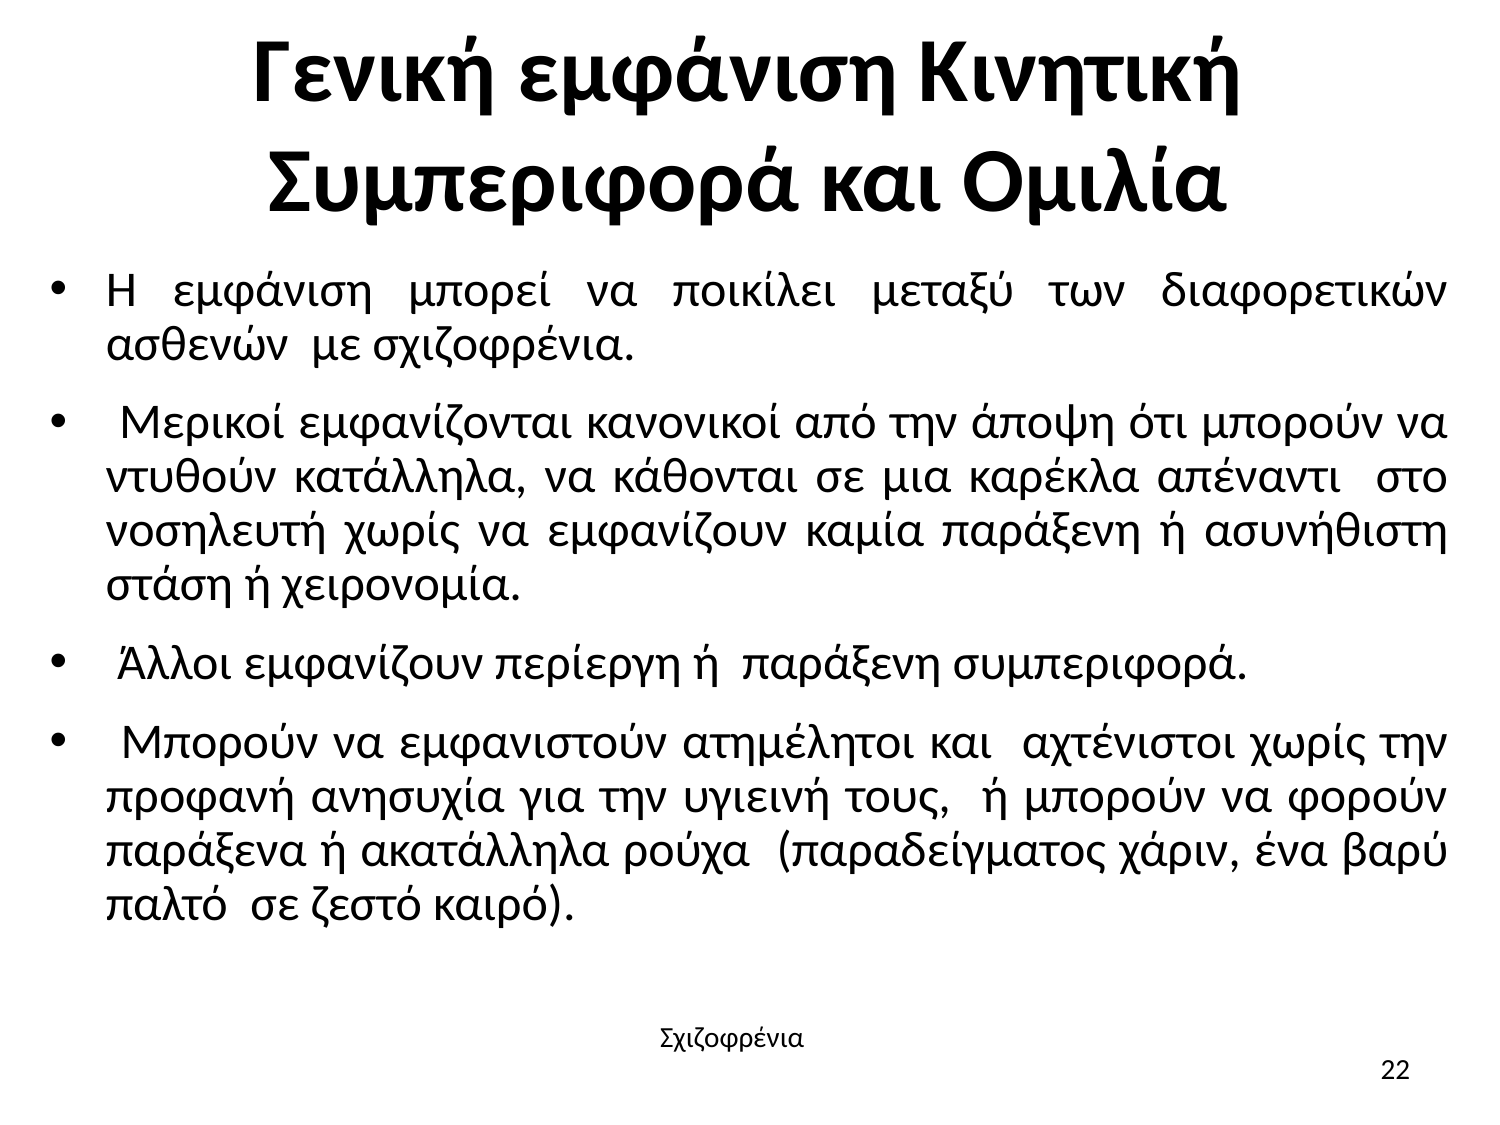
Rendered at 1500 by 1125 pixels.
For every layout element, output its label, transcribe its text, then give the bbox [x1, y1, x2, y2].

title Γενική εμφάνιση Κινητική Συμπεριφορά και Ομιλία [0, 42, 1500, 198]
list Η εμφάνιση μπορεί να ποικίλει μεταξύ των διαφορετικών ασθενών με σχιζοφρένια. Μερικοί εμφανίζονται κανονικοί από την άποψη ότι μπορούν να ντυθούν κατάλληλα, να κάθονται σε μια καρέκλα απέναντι στο νοσηλευτή χωρίς να εμφανίζουν καμία παράξενη ή ασυνήθιστη στάση ή χειρονομία. Άλλοι εμφανίζουν περίεργη ή παράξενη συμπεριφορά. Μπορούν να εμφανιστούν ατημέλητοι και αχτένιστοι χωρίς την προφανή ανησυχία για την υγιεινή τους, ή μπορούν να φορούν παράξενα ή ακατάλληλα ρούχα (παραδείγματος χάριν, ένα βαρύ παλτό σε ζεστό καιρό). [34, 255, 1464, 641]
text_box Σχιζοφρένια [53, 1011, 1412, 1094]
text_box 22 [1074, 1042, 1425, 1103]
